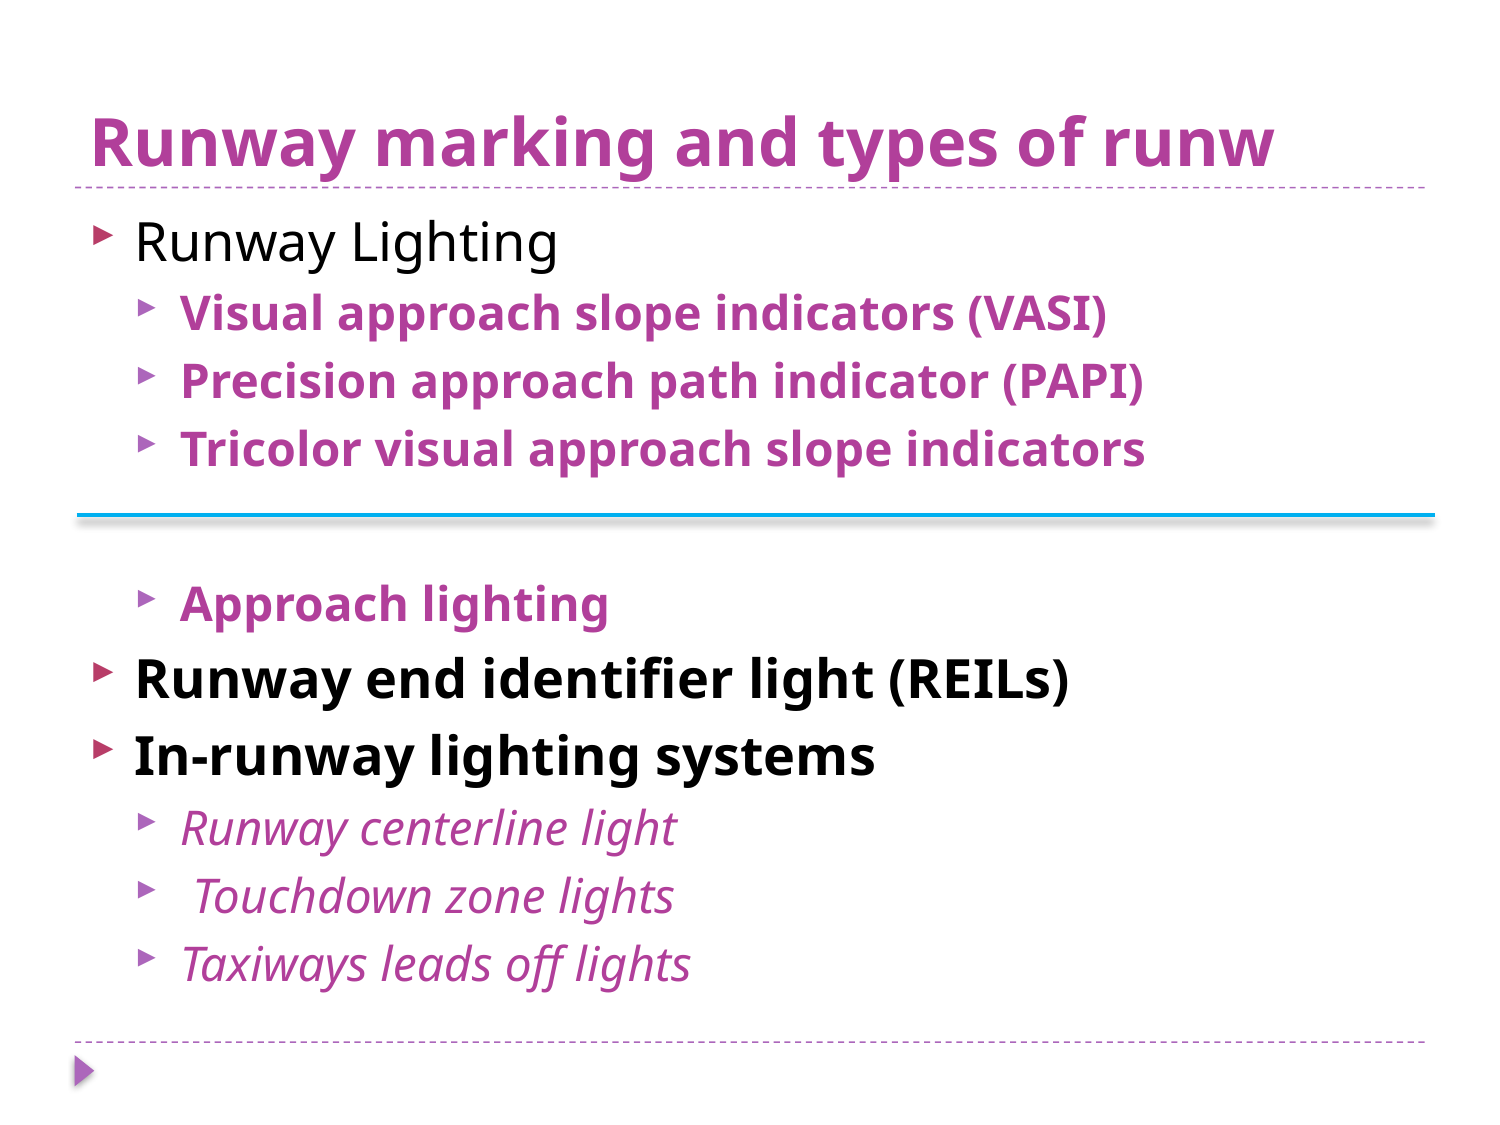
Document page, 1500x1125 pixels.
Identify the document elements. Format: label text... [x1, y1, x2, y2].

list Runway Lighting Visual approach slope indicators (VASI) Precision approach path indicator (PAPI) Tricolor visual approach slope indicators Approach lighting Runway end identifier light (REILs) In-runway lighting systems Runway centerline light Touchdown zone lights Taxiways leads off lights [75, 200, 1425, 516]
title Runway marking and types of runw [75, 24, 1425, 188]
list Runway Lighting Visual approach slope indicators (VASI) Precision approach path indicator (PAPI) Tricolor visual approach slope indicators Approach lighting Runway end identifier light (REILs) In-runway lighting systems Runway centerline light Touchdown zone lights Taxiways leads off lights [75, 529, 1425, 1010]
